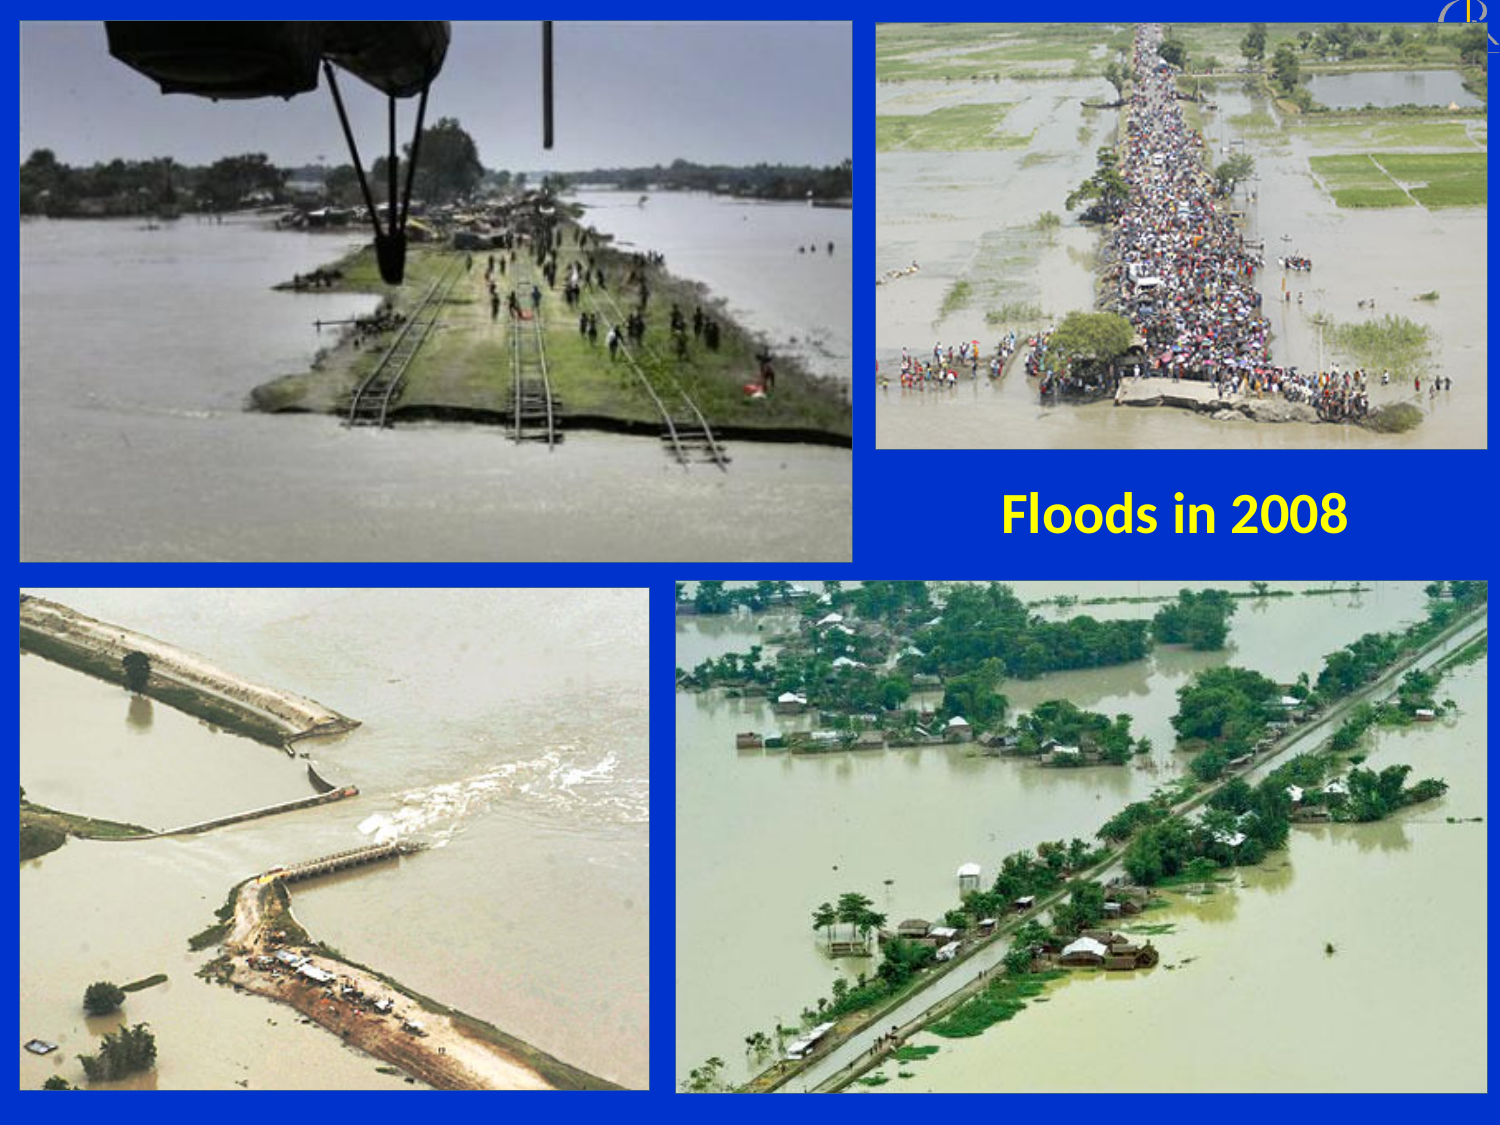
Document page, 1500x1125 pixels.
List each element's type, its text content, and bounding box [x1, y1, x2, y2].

picture [19, 20, 853, 563]
text_box Floods in 2008 [986, 468, 1412, 553]
picture [874, 0, 1500, 451]
picture [674, 580, 1488, 1094]
picture [19, 587, 651, 1091]
